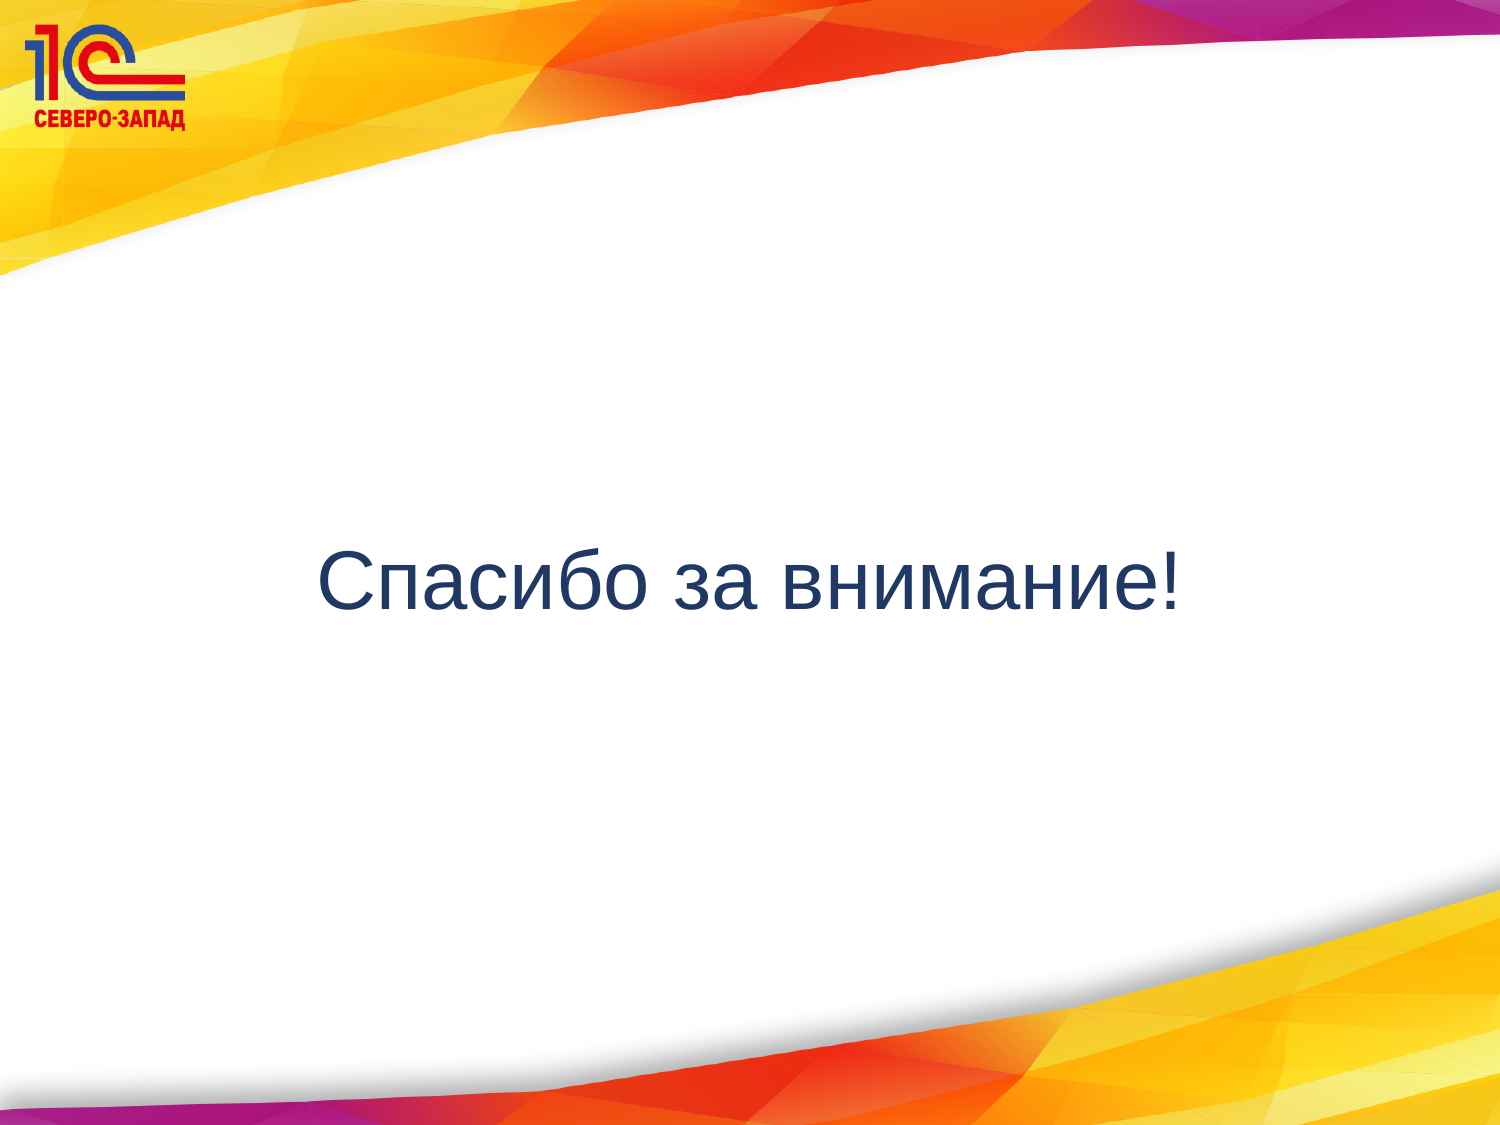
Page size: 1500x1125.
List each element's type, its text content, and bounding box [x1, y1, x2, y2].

title Спасибо за внимание! [0, 460, 1500, 692]
picture [0, 692, 1500, 1125]
picture [0, 0, 1500, 460]
